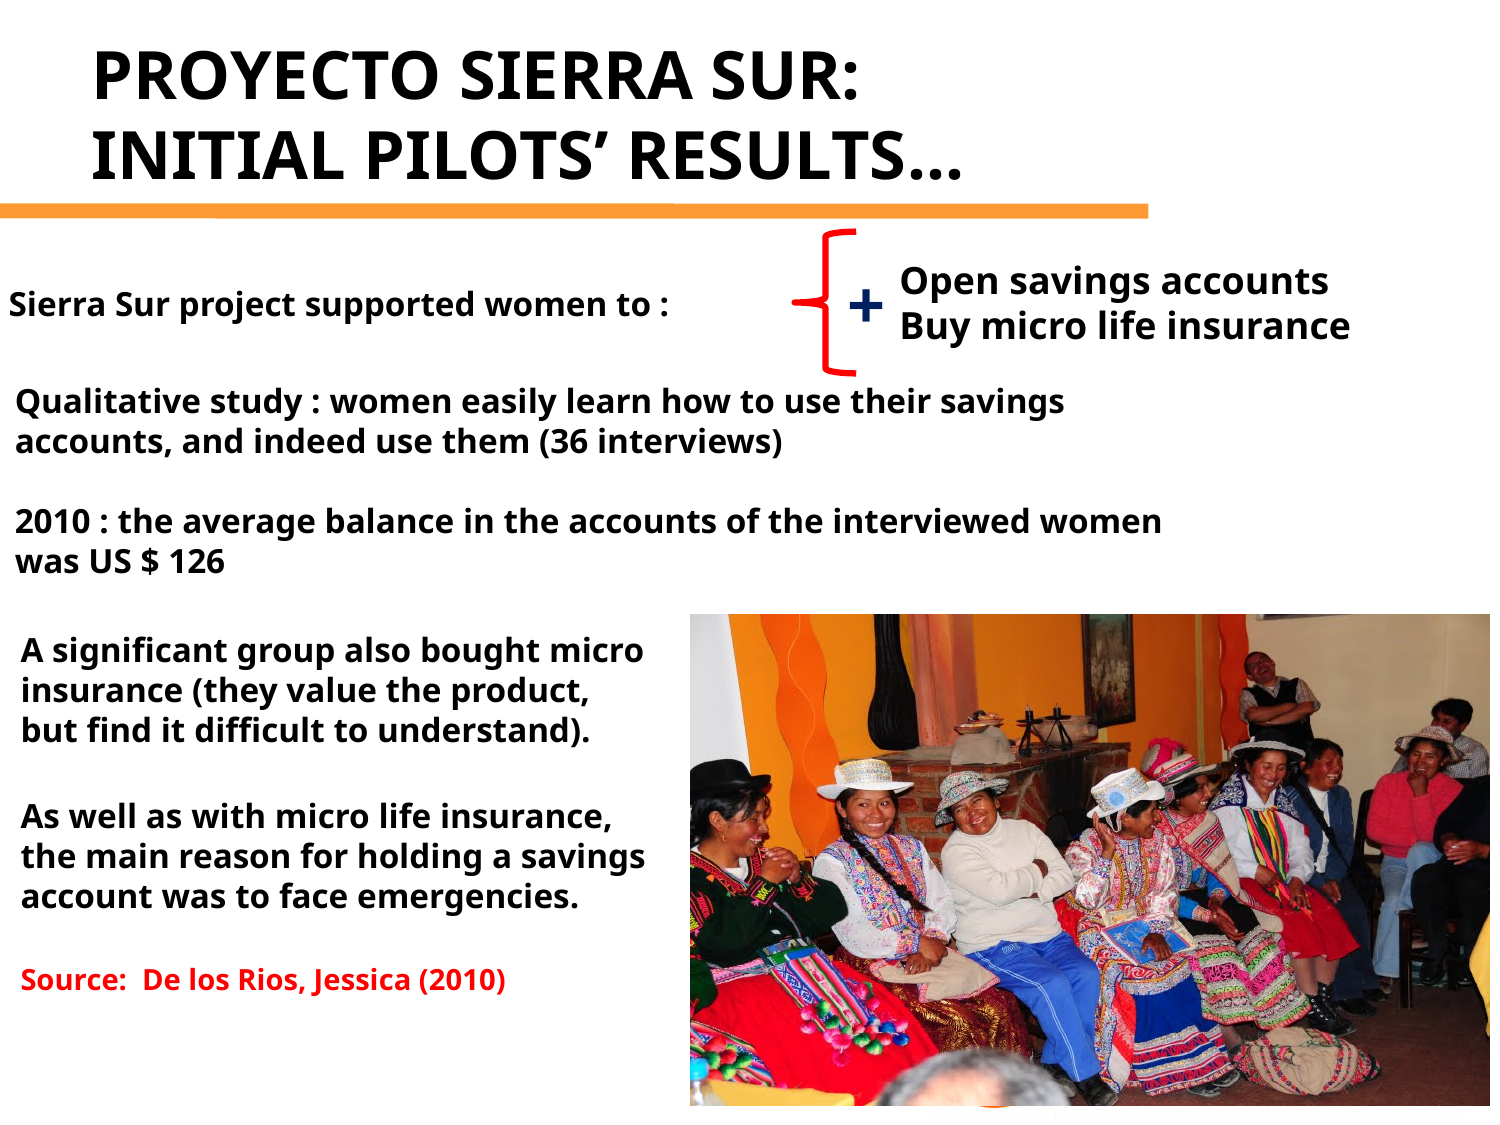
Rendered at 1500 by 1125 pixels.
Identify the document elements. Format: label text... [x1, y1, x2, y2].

text_box A significant group also bought micro insurance (they value the product, but find it difficult to understand). As well as with micro life insurance, the main reason for holding a savings account was to face emergencies. Source: De los Rios, Jessica (2010) [5, 621, 668, 1004]
text_box [824, 230, 857, 375]
text_box PROYECTO SIERRA SUR: INITIAL PILOTS’ RESULTS… [76, 19, 1425, 207]
picture [690, 614, 1490, 1125]
text_box + [832, 255, 951, 350]
text_box Qualitative study : women easily learn how to use their savings accounts, and indeed use them (36 interviews) 2010 : the average balance in the accounts of the interviewed women was US $ 126 [0, 350, 1188, 760]
text_box Sierra Sur project supported women to : [0, 275, 824, 366]
text_box Open savings accounts Buy micro life insurance [884, 249, 1427, 355]
